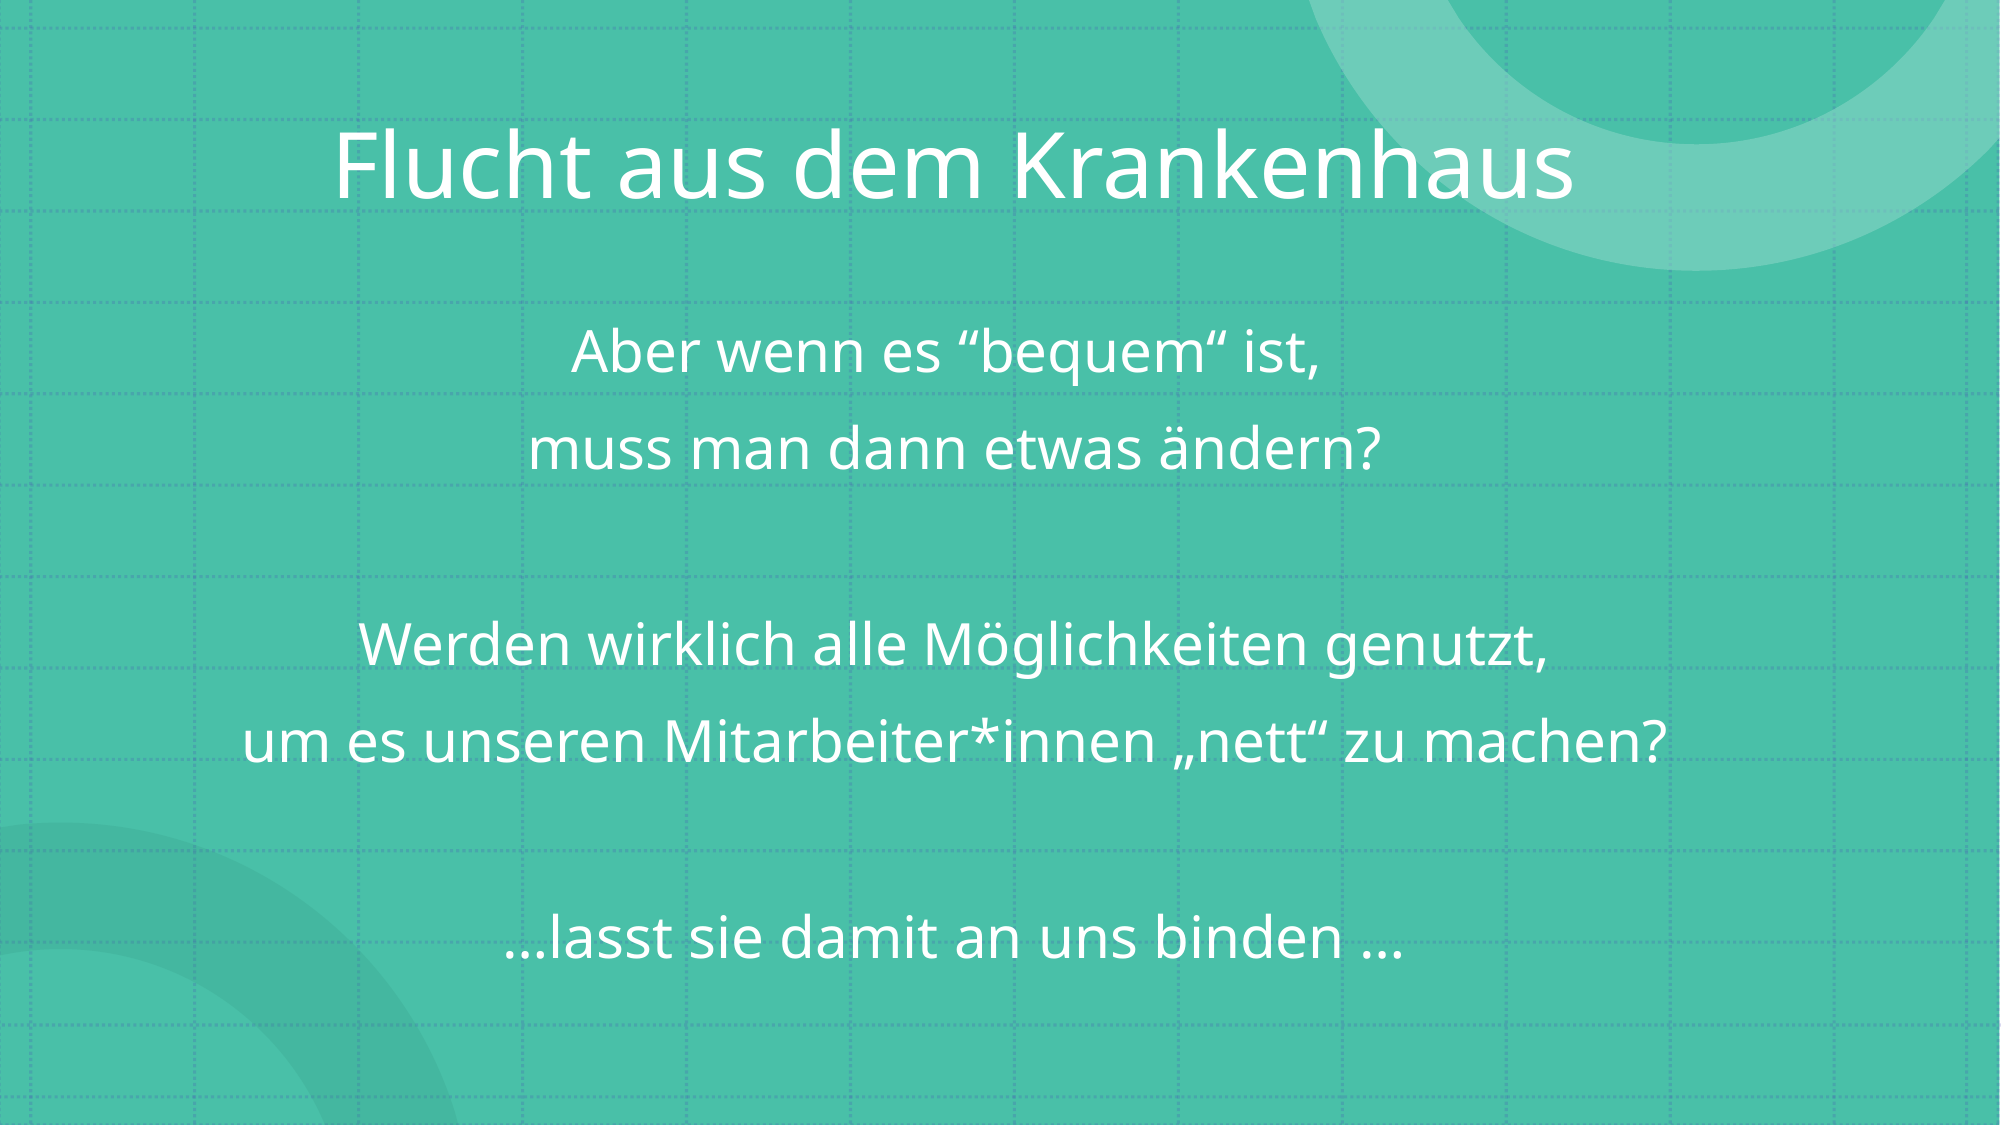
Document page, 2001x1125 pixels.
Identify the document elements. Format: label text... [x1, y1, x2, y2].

title Flucht aus dem Krankenhaus [75, 59, 1834, 278]
list Aber wenn es “bequem“ ist, muss man dann etwas ändern? Werden wirklich alle Möglichkeiten genutzt, um es unseren Mitarbeiter*innen „nett“ zu machen? …lasst sie damit an uns binden … [75, 299, 1834, 1014]
